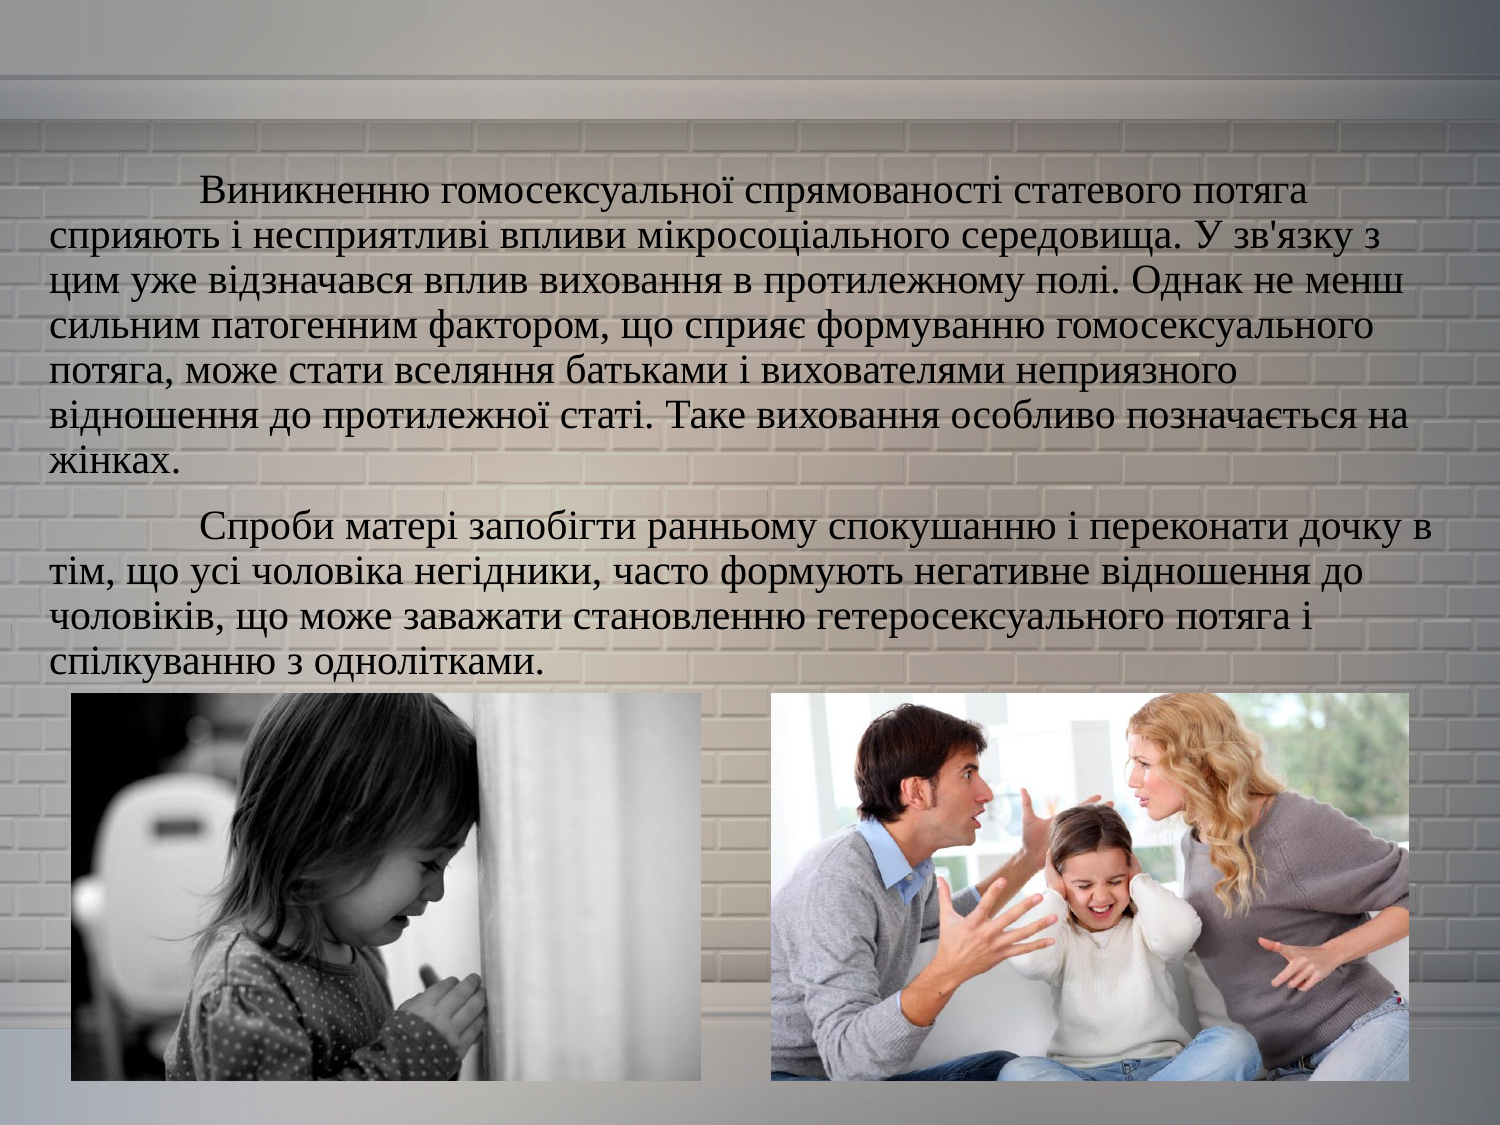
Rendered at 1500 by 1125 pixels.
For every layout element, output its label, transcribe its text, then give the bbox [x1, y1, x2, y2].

picture [0, 0, 1500, 1125]
list Виникненню гомосексуальної спрямованості статевого потяга сприяють і несприятливі впливи мікросоціального середовища. У зв'язку з цим уже відзначався вплив виховання в протилежному полі. Однак не менш сильним патогенним фактором, що сприяє формуванню гомосексуального потяга, може стати вселяння батьками і вихователями неприязного відношення до протилежної статі. Таке виховання особливо позначається на жінках. Спроби матері запобігти ранньому спокушанню і переконати дочку в тім, що усі чоловіка негідники, часто формують негативне відношення до чоловіків, що може заважати становленню гетеросексуального потяга і спілкуванню з однолітками. [34, 159, 1472, 874]
